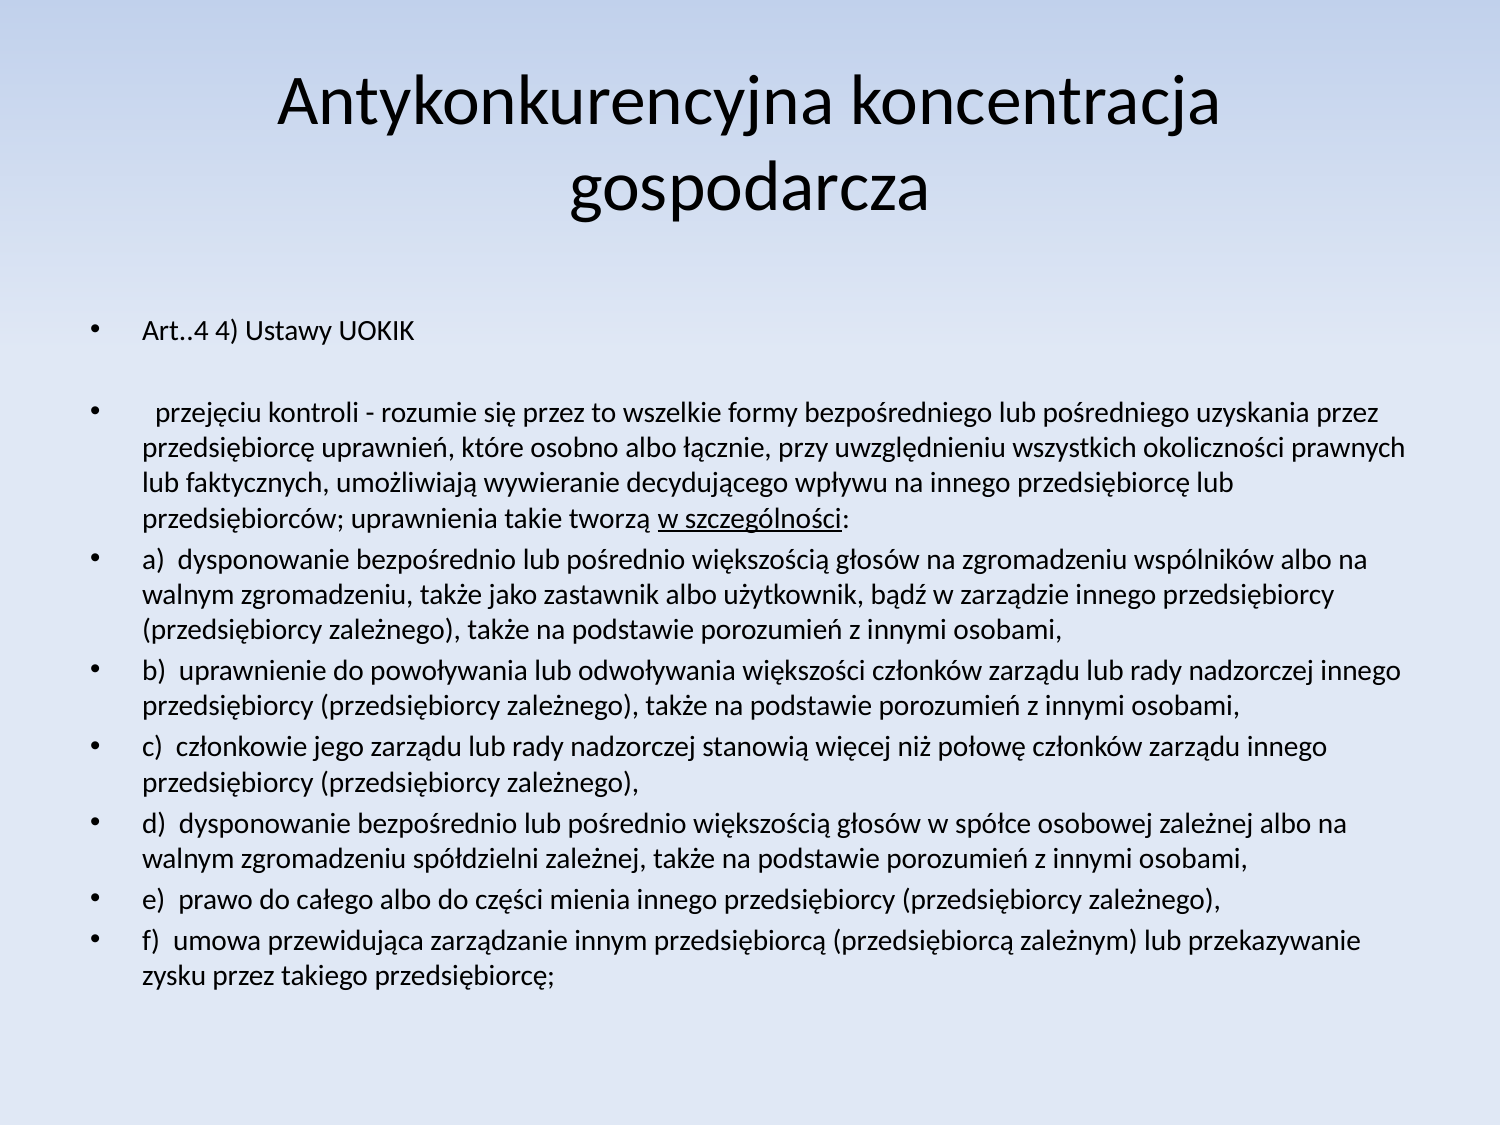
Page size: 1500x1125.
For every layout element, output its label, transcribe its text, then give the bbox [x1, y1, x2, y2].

list Art..4 4) Ustawy UOKIK przejęciu kontroli - rozumie się przez to wszelkie formy bezpośredniego lub pośredniego uzyskania przez przedsiębiorcę uprawnień, które osobno albo łącznie, przy uwzględnieniu wszystkich okoliczności prawnych lub faktycznych, umożliwiają wywieranie decydującego wpływu na innego przedsiębiorcę lub przedsiębiorców; uprawnienia takie tworzą w szczególności: a) dysponowanie bezpośrednio lub pośrednio większością głosów na zgromadzeniu wspólników albo na walnym zgromadzeniu, także jako zastawnik albo użytkownik, bądź w zarządzie innego przedsiębiorcy (przedsiębiorcy zależnego), także na podstawie porozumień z innymi osobami, b) uprawnienie do powoływania lub odwoływania większości członków zarządu lub rady nadzorczej innego przedsiębiorcy (przedsiębiorcy zależnego), także na podstawie porozumień z innymi osobami, c) członkowie jego zarządu lub rady nadzorczej stanowią więcej niż połowę członków zarządu innego przedsiębiorcy (przedsiębiorcy zależnego), d) dysponowanie bezpośrednio lub pośrednio większością głosów w spółce osobowej zależnej albo na walnym zgromadzeniu spółdzielni zależnej, także na podstawie porozumień z innymi osobami, e) prawo do całego albo do części mienia innego przedsiębiorcy (przedsiębiorcy zależnego), f) umowa przewidująca zarządzanie innym przedsiębiorcą (przedsiębiorcą zależnym) lub przekazywanie zysku przez takiego przedsiębiorcę; [75, 262, 1425, 1005]
title Antykonkurencyjna koncentracja gospodarcza [75, 45, 1425, 233]
